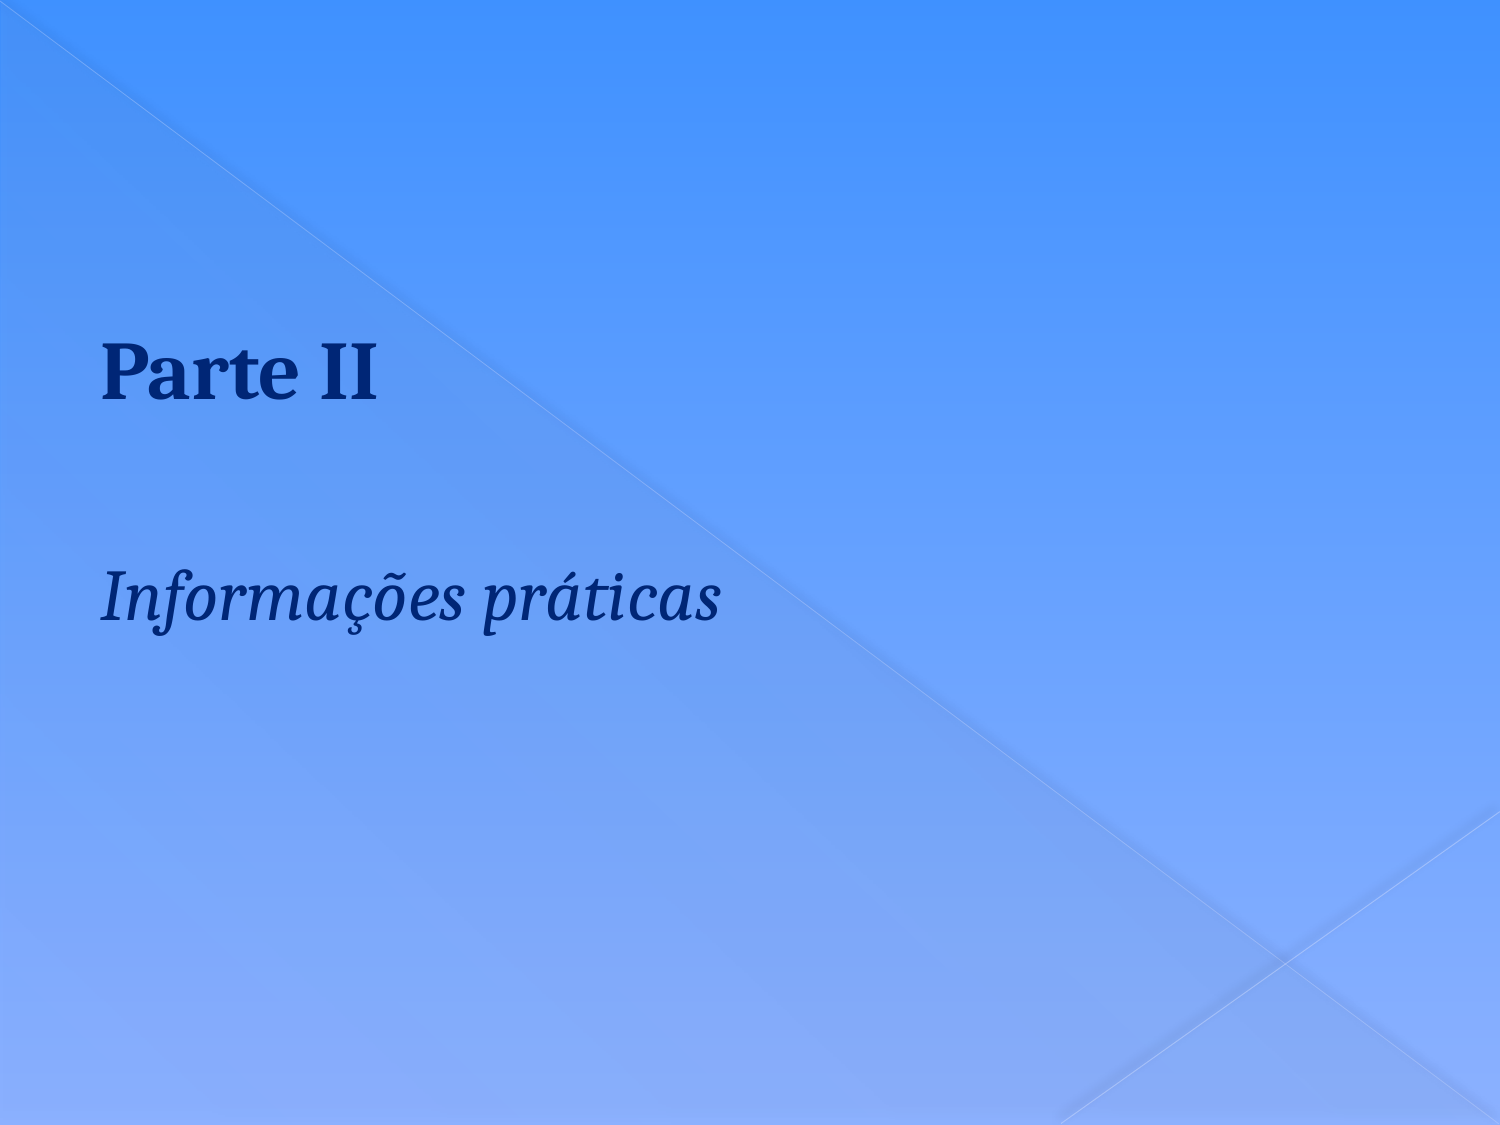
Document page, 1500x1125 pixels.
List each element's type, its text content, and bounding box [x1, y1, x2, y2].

list Parte II Informações práticas [74, 308, 1426, 1060]
